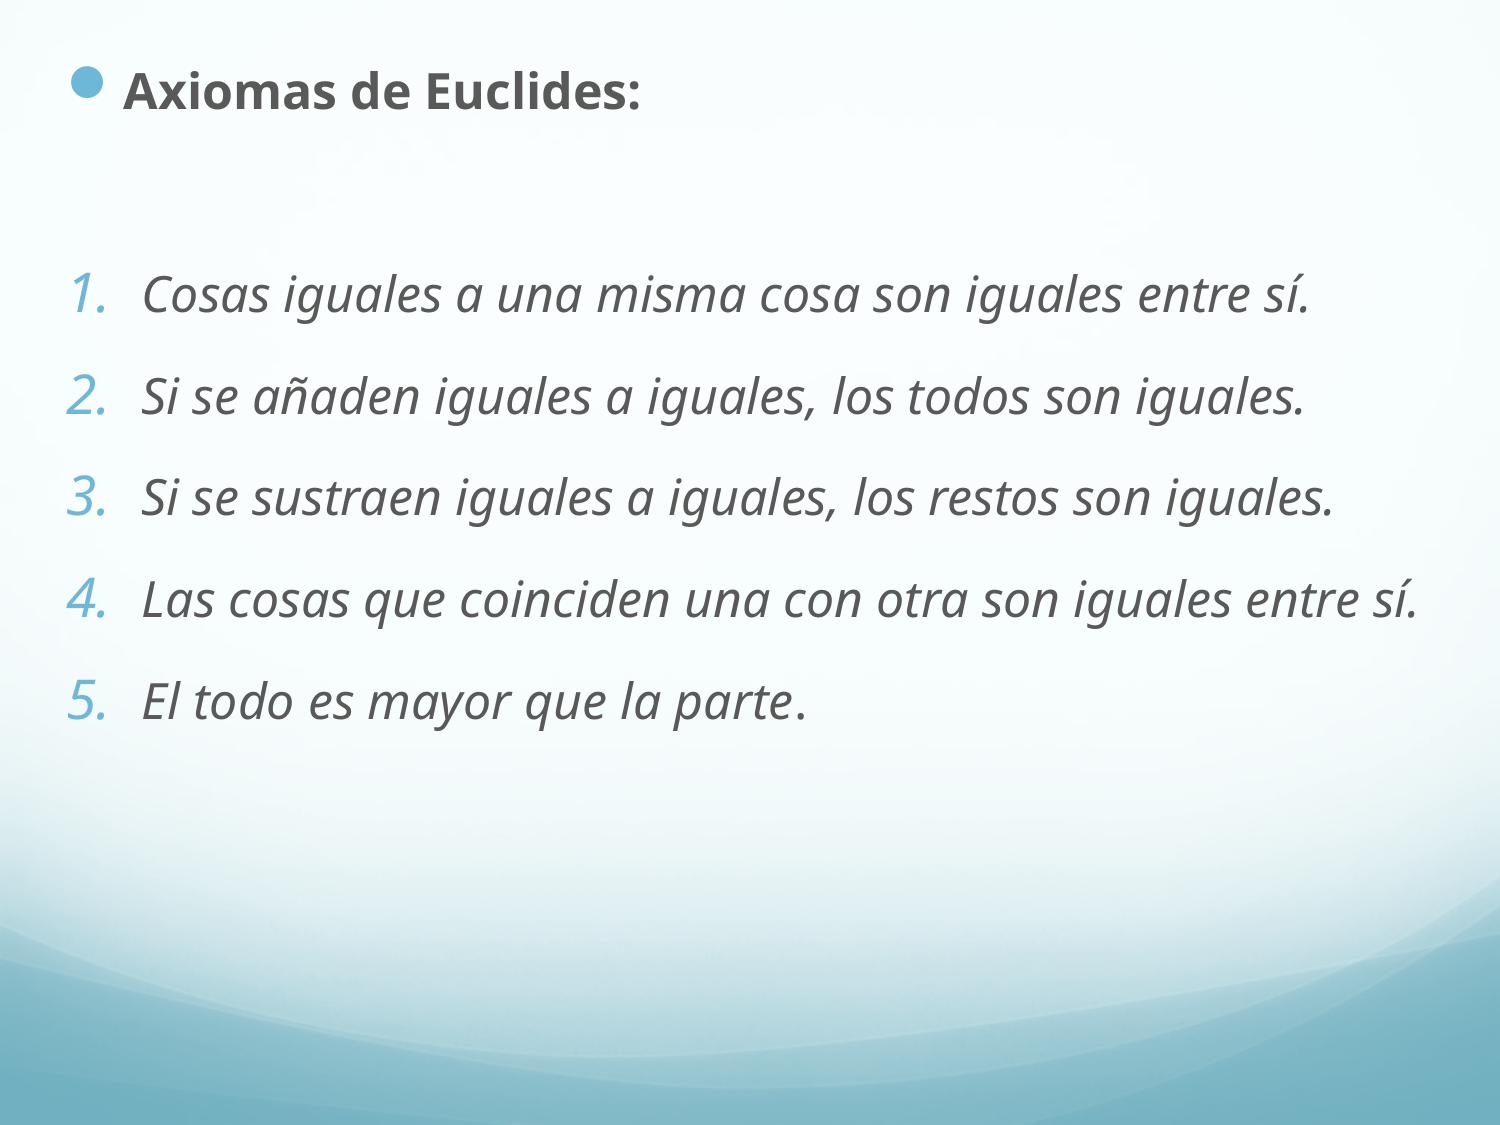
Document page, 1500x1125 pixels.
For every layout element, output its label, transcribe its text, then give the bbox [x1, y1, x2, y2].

list Axiomas de Euclides: Cosas iguales a una misma cosa son iguales entre sí. Si se añaden iguales a iguales, los todos son iguales. Si se sustraen iguales a iguales, los restos son iguales. Las cosas que coinciden una con otra son iguales entre sí. El todo es mayor que la parte. [51, 51, 1473, 975]
